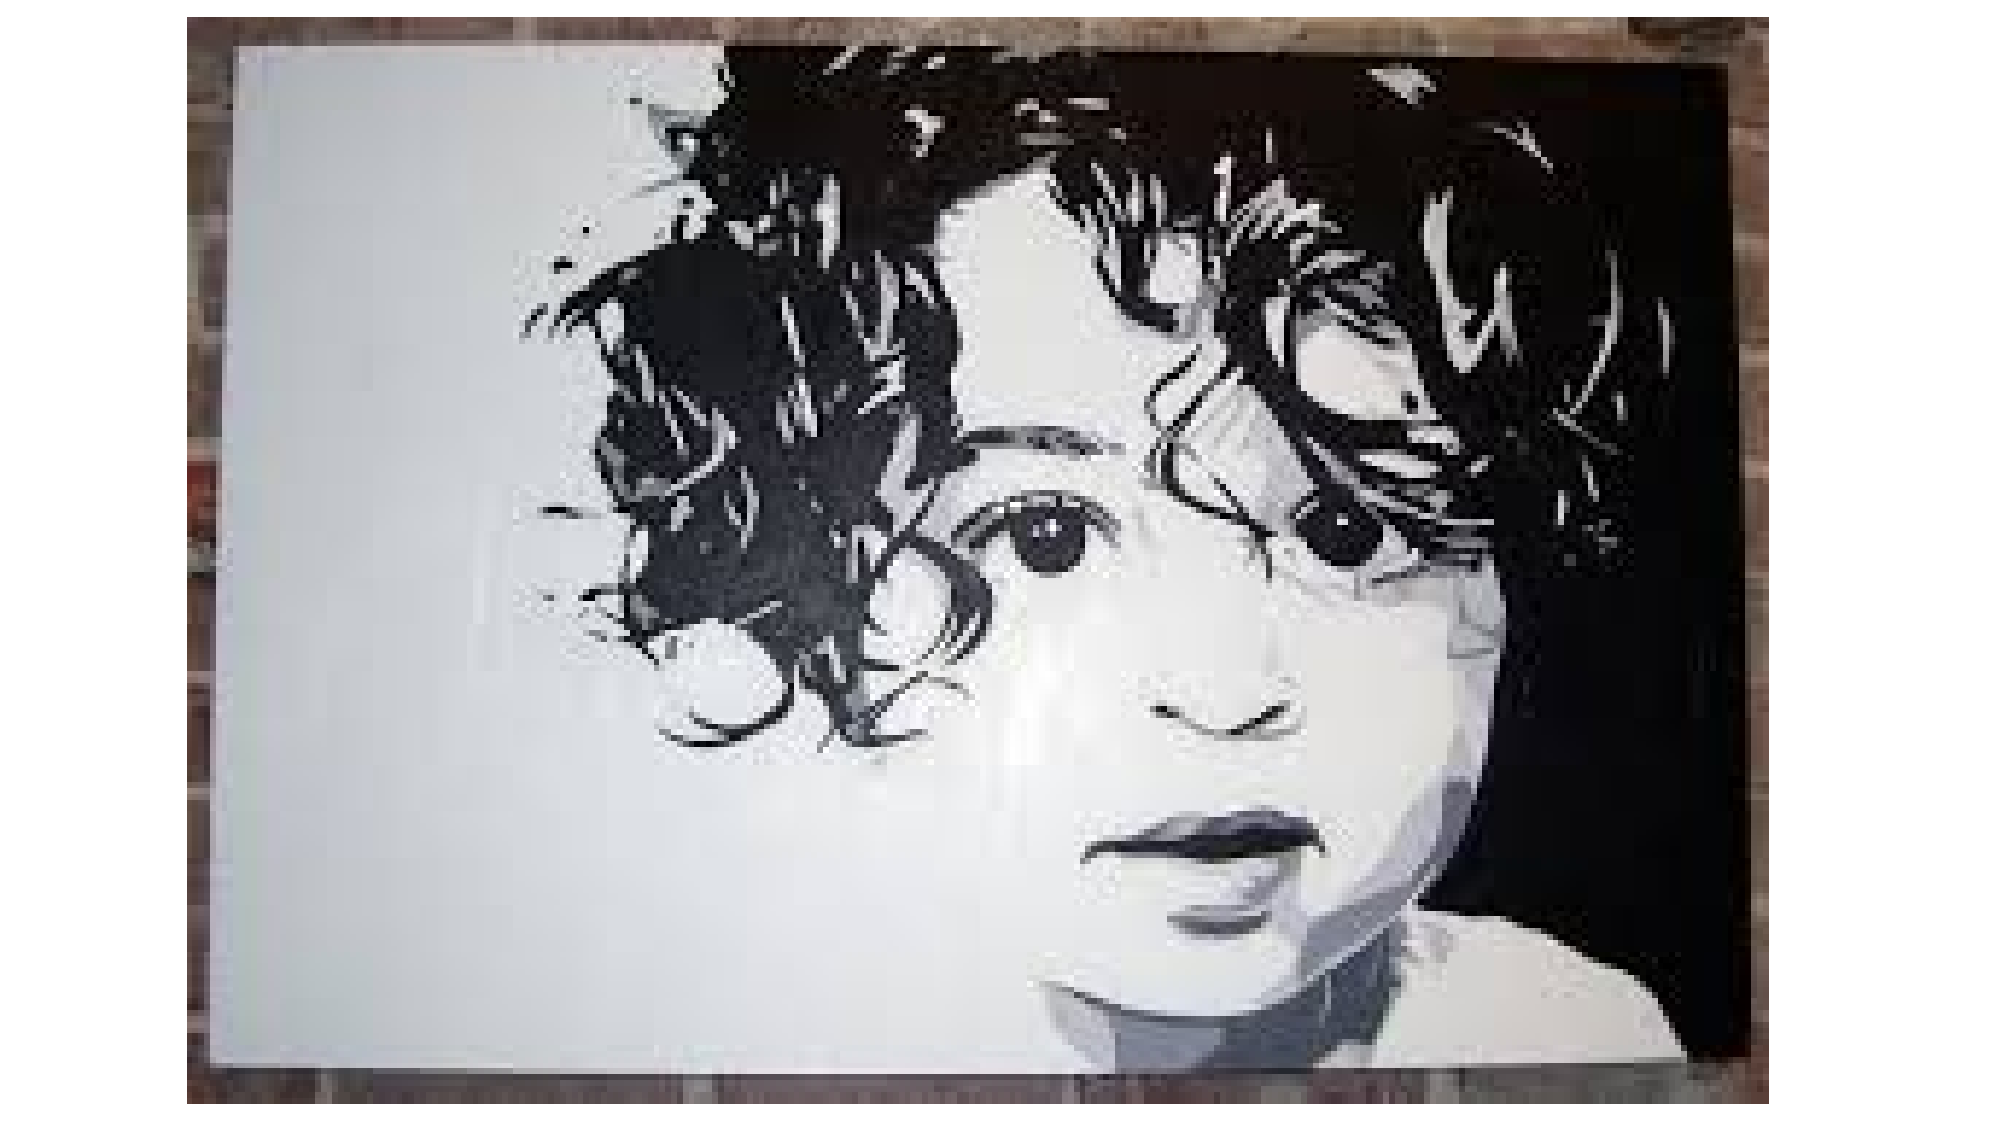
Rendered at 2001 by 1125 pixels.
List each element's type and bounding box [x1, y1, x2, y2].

picture [187, 17, 1769, 1104]
